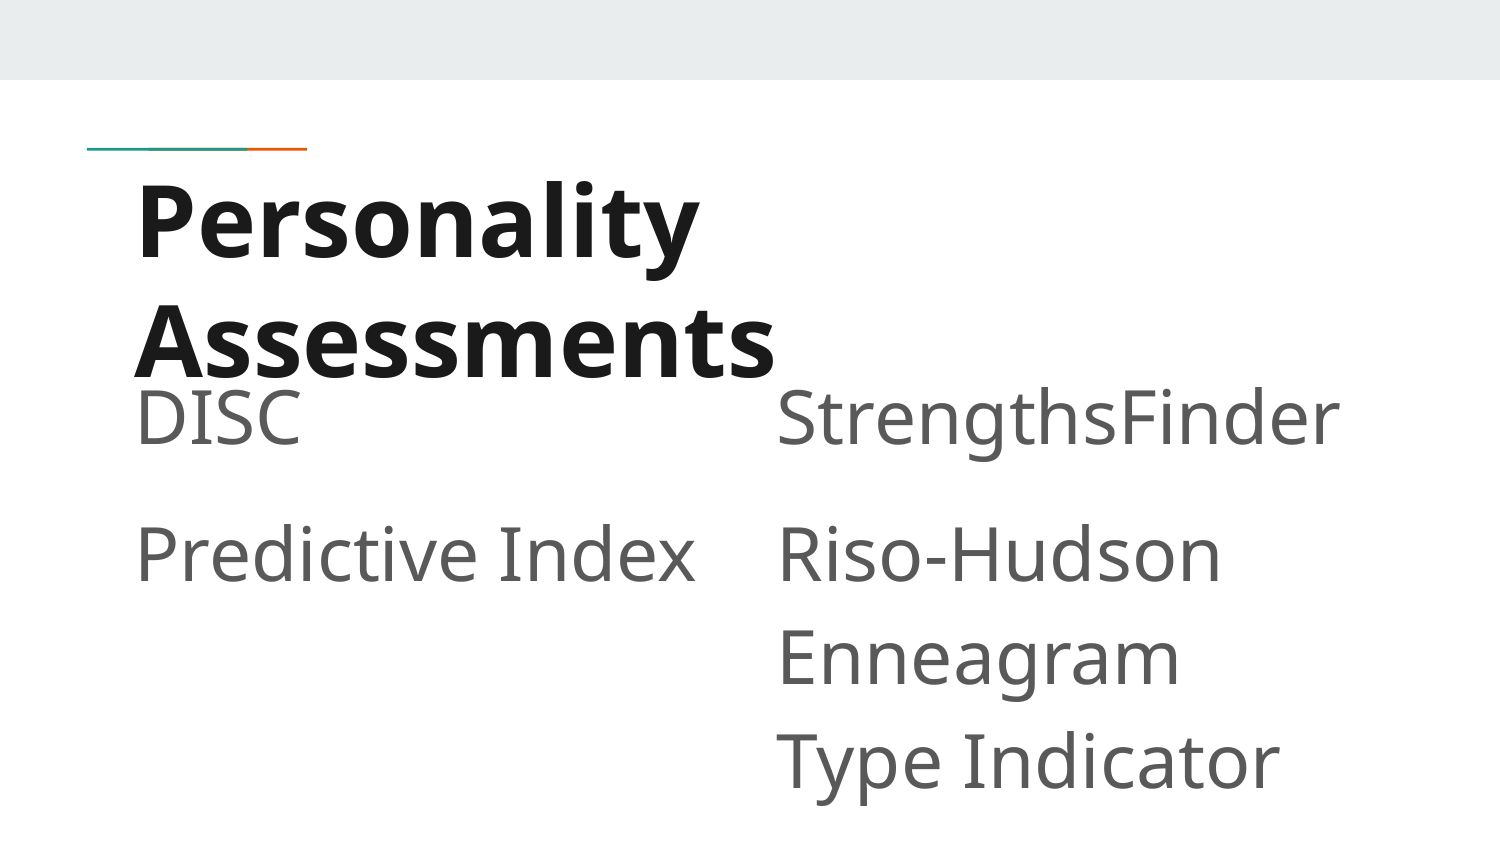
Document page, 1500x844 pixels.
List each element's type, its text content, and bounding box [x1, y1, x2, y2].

title Personality Assessments [119, 142, 1381, 231]
list DISC Predictive Index [119, 341, 739, 712]
list StrengthsFinder Riso-Hudson Enneagram Type Indicator [761, 341, 1381, 712]
